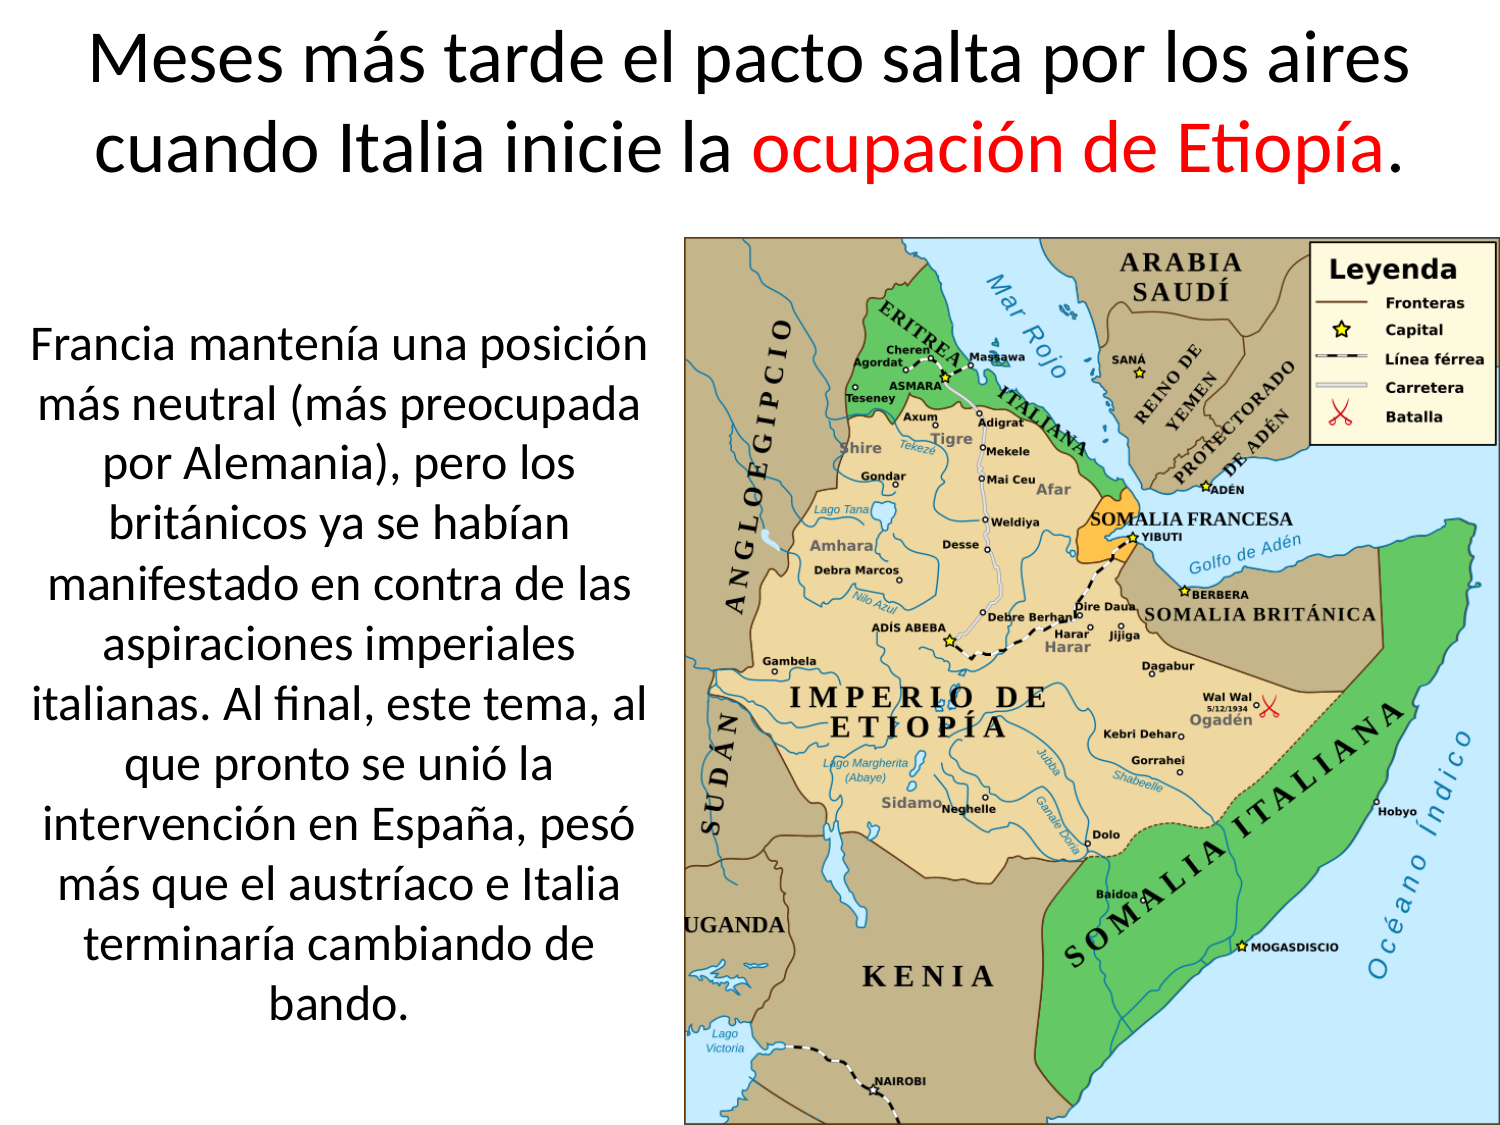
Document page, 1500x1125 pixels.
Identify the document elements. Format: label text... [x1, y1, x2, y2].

text_box Francia mantenía una posición más neutral (más preocupada por Alemania), pero los británicos ya se habían manifestado en contra de las aspiraciones imperiales italianas. Al final, este tema, al que pronto se unió la intervención en España, pesó más que el austríaco e Italia terminaría cambiando de bando. [0, 302, 679, 1038]
text_box Meses más tarde el pacto salta por los aires cuando Italia inicie la ocupación de Etiopía. [0, 0, 1500, 195]
picture [684, 237, 1500, 1125]
